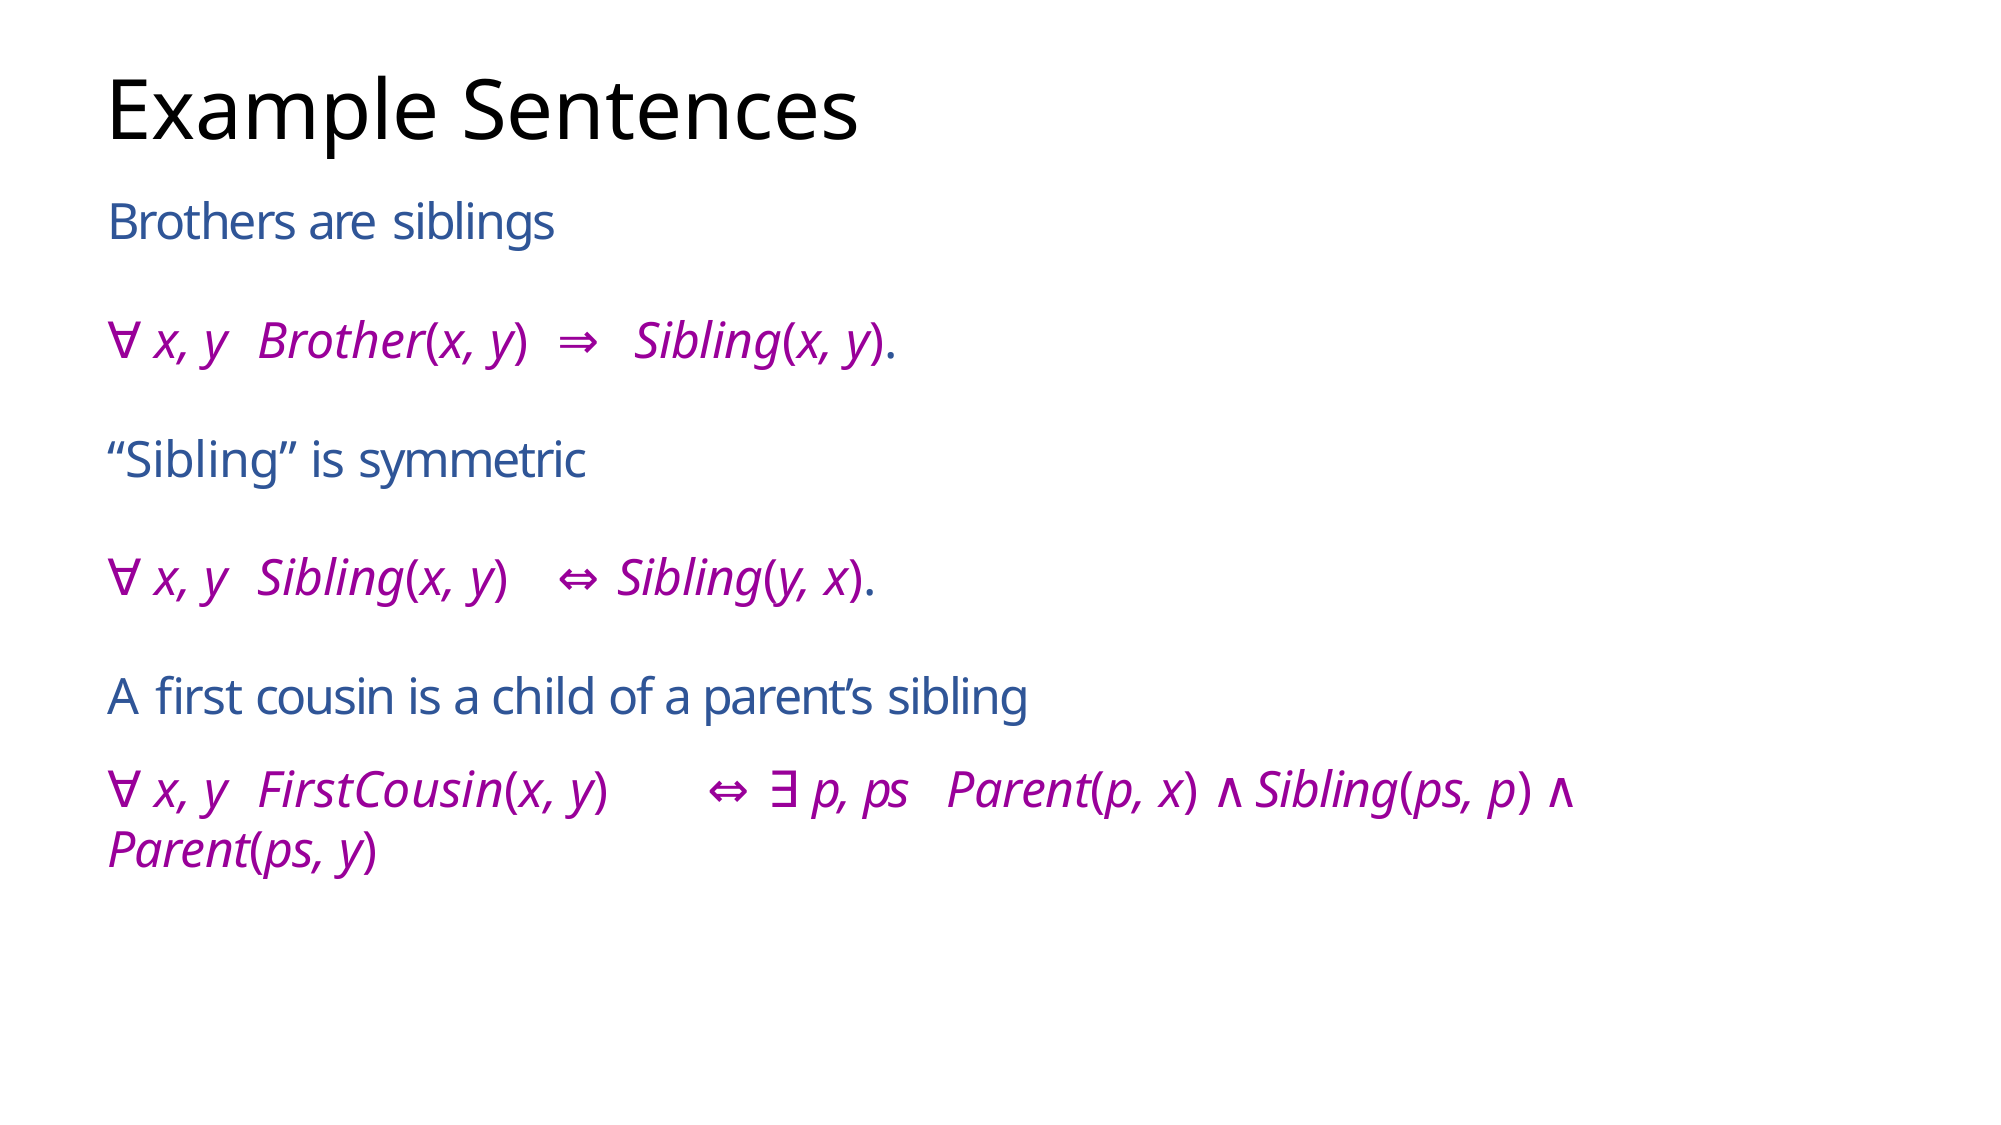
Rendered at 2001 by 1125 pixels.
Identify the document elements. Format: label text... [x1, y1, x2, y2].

list Brothers are siblings ∀ x, y Brother(x, y) ⇒ Sibling(x, y). “Sibling” is symmetric ∀ x, y Sibling(x, y) ⇔ Sibling(y, x). A first cousin is a child of a parent’s sibling ∀ x, y FirstCousin(x, y) ⇔ ∃ p, ps Parent(p, x) ∧ Sibling(ps, p) ∧ Parent(ps, y) [90, 182, 1957, 518]
title Example Sentences [90, 60, 1816, 164]
